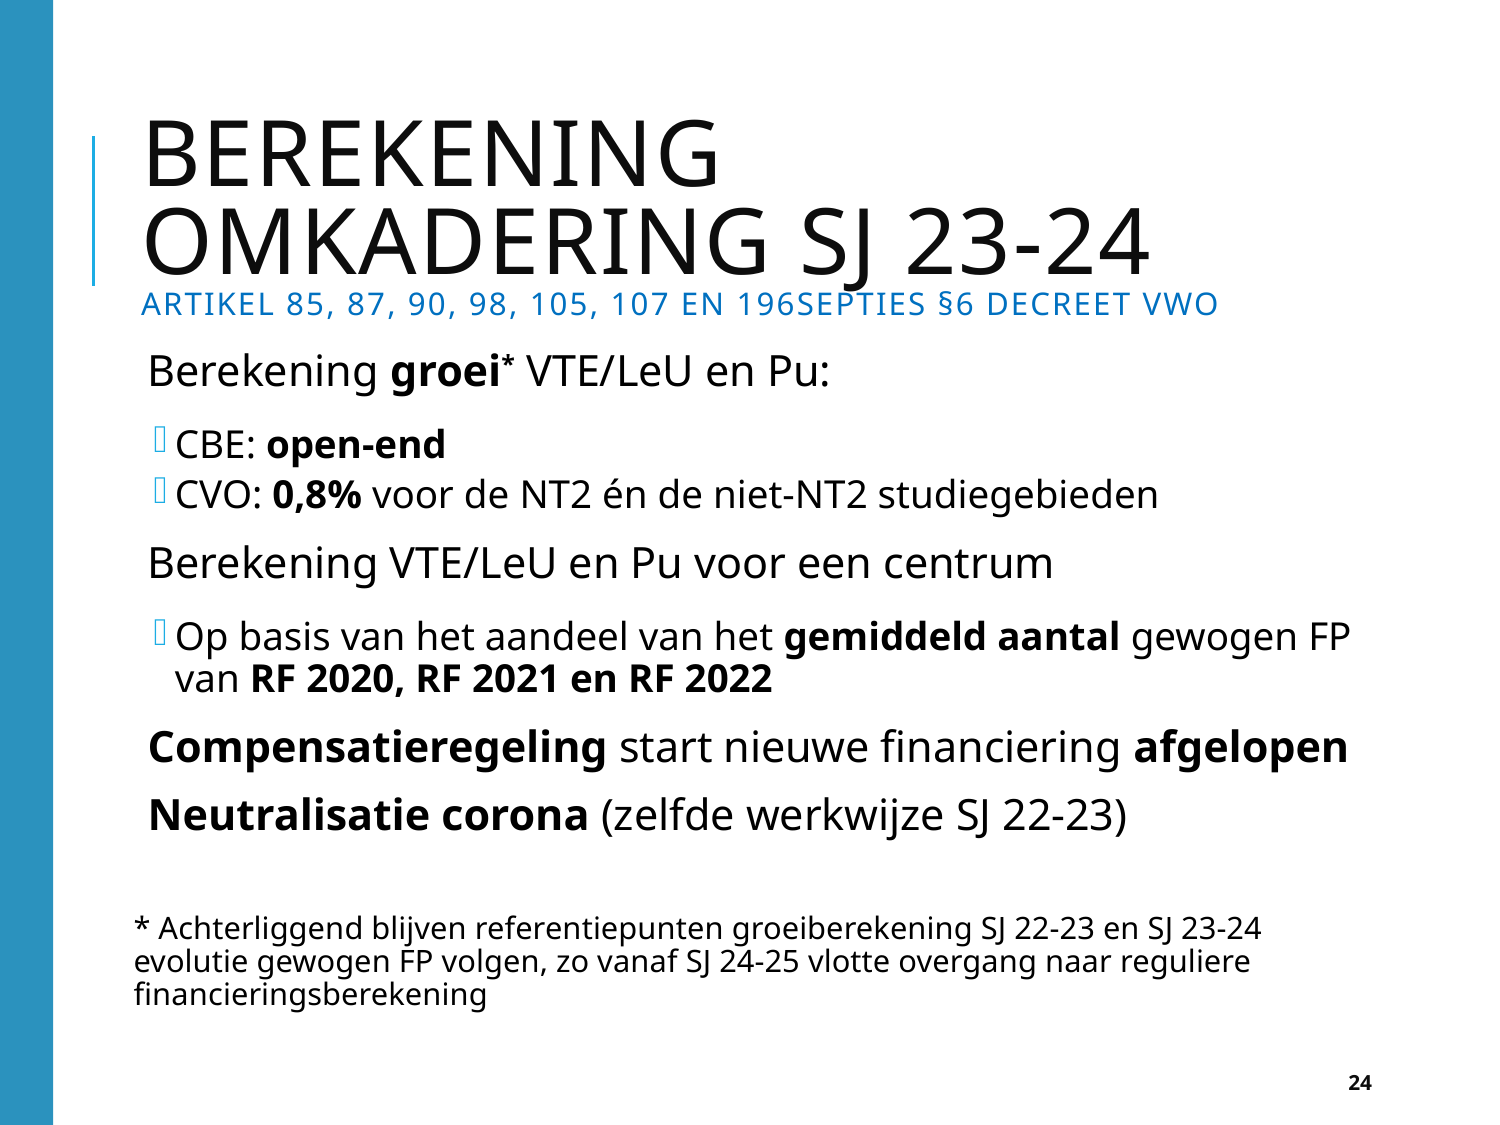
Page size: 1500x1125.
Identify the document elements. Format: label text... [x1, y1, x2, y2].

slide_number 24 [1333, 1061, 1454, 1107]
list Berekening groei* VTE/LeU en Pu: CBE: open-end CVO: 0,8% voor de NT2 én de niet-NT2 studiegebieden Berekening VTE/LeU en Pu voor een centrum Op basis van het aandeel van het gemiddeld aantal gewogen FP van RF 2020, RF 2021 en RF 2022 Compensatieregeling start nieuwe financiering afgelopen Neutralisatie corona (zelfde werkwijze SJ 22-23) * Achterliggend blijven referentiepunten groeiberekening SJ 22-23 en SJ 23-24 evolutie gewogen FP volgen, zo vanaf SJ 24-25 vlotte overgang naar reguliere financieringsberekening [126, 341, 1360, 1035]
title Berekening omkadering SJ 23-24 Artikel 85, 87, 90, 98, 105, 107 en 196septies §6 decreet VWO [126, 96, 1322, 341]
